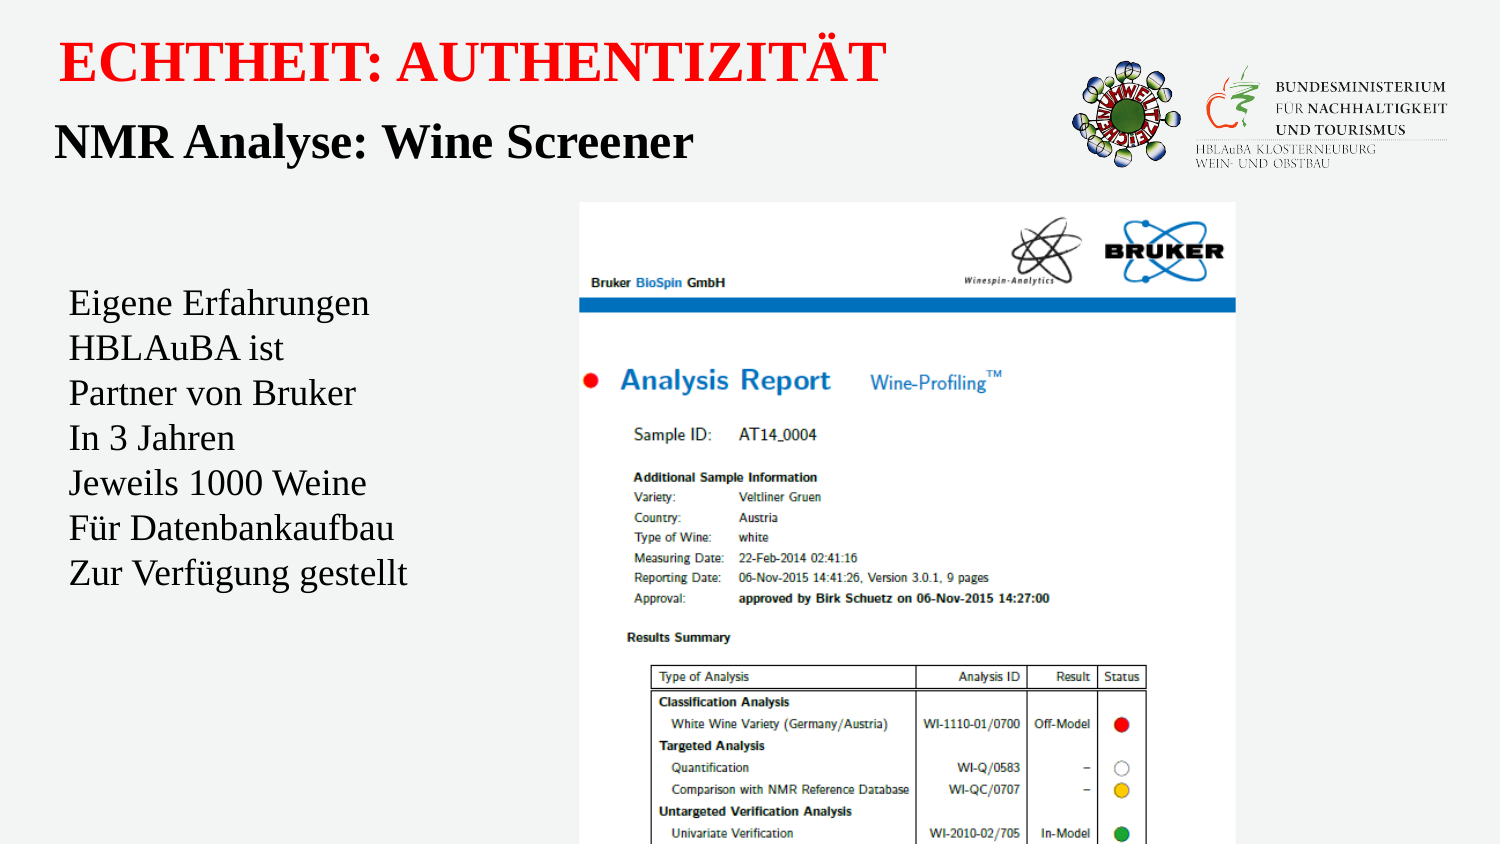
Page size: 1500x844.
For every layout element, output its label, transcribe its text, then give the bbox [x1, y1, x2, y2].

picture [1195, 60, 1448, 168]
text_box NMR Analyse: Wine Screener [39, 101, 1390, 202]
picture [579, 201, 1236, 844]
picture [1071, 60, 1182, 101]
text_box Eigene Erfahrungen HBLAuBA ist Partner von Bruker In 3 Jahren Jeweils 1000 Weine Für Datenbankaufbau Zur Verfügung gestellt [53, 270, 573, 600]
text_box ECHTHEIT: AUTHENTIZITÄT [44, 15, 903, 101]
